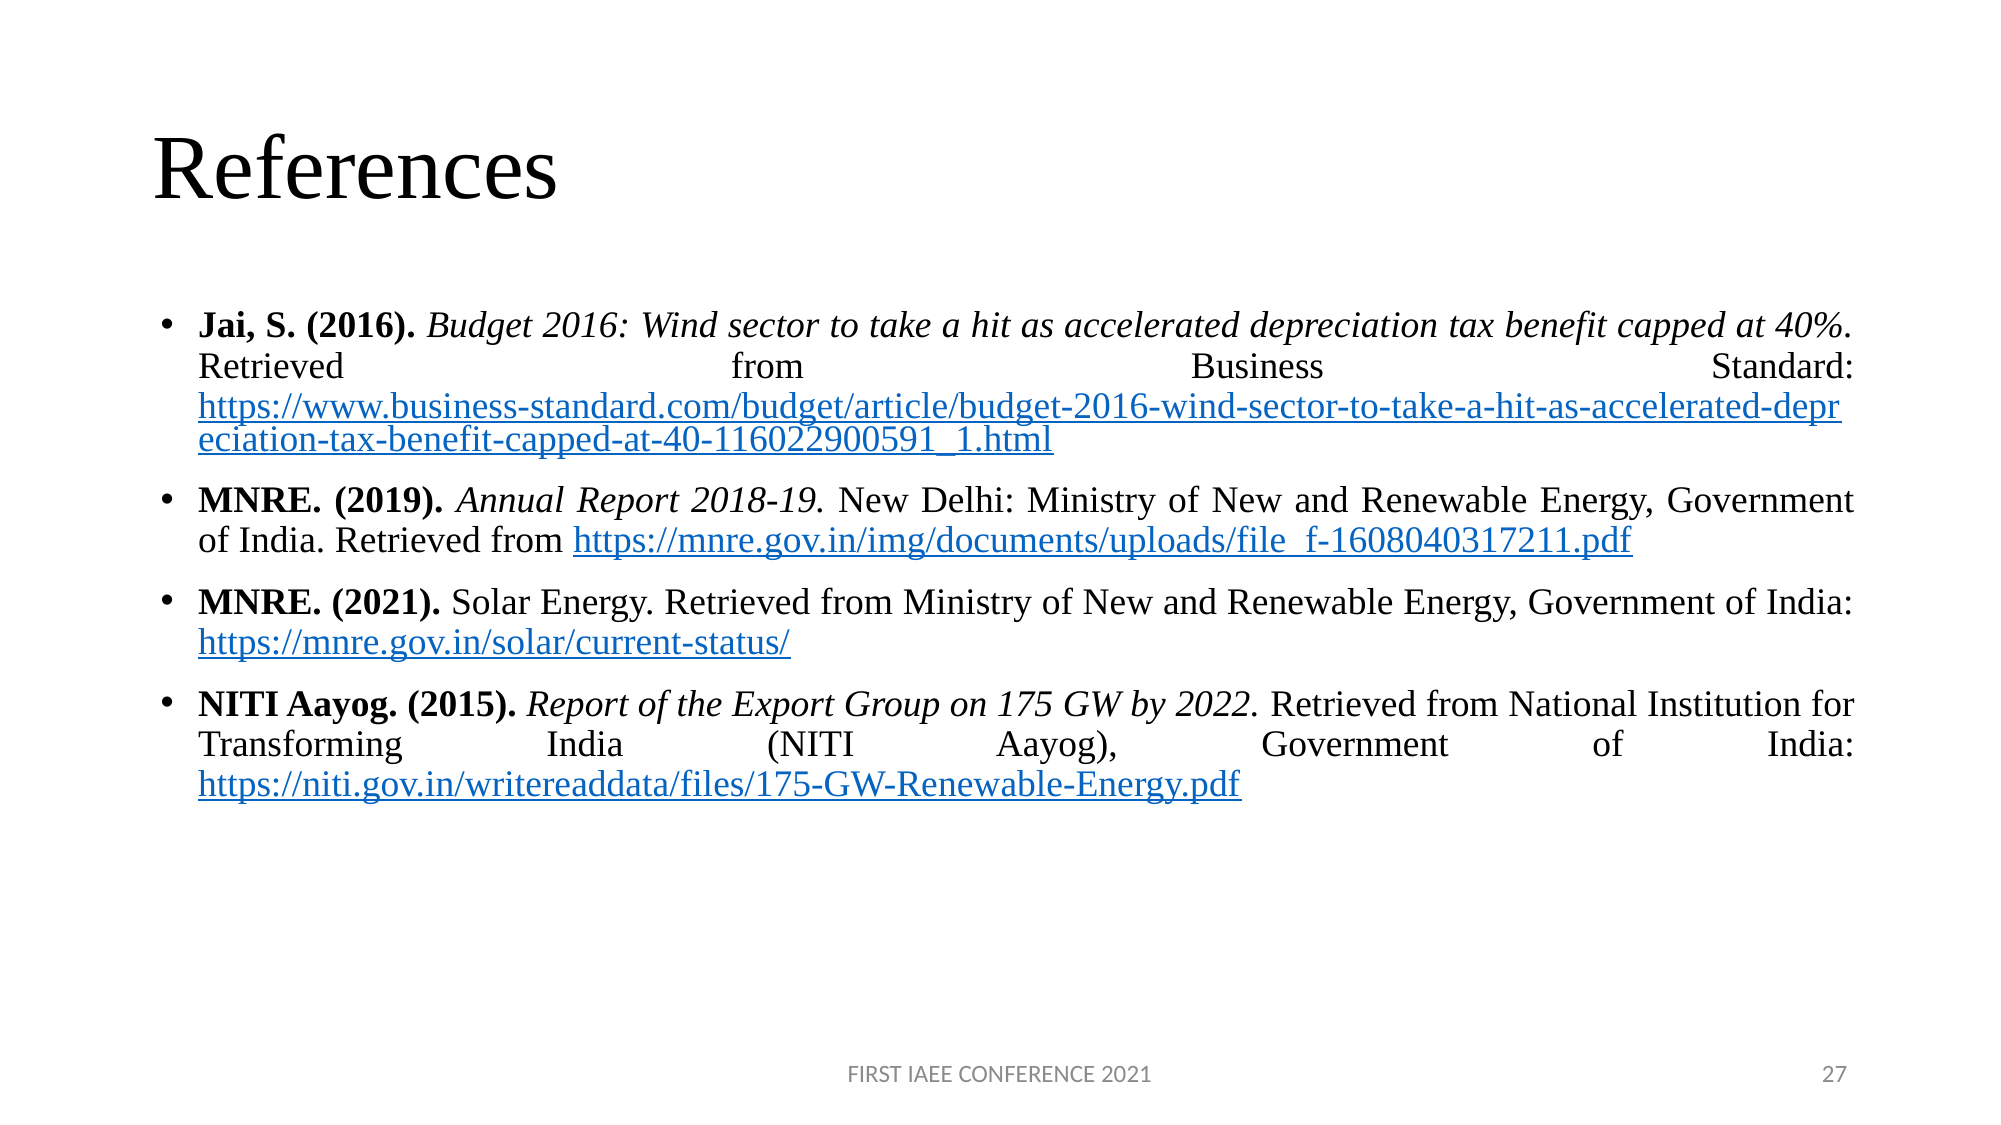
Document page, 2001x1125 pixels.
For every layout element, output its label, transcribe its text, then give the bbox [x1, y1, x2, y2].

slide_number 27 [1412, 1042, 1863, 1103]
footer FIRST IAEE CONFERENCE 2021 [662, 1042, 1338, 1103]
title References [137, 59, 1863, 278]
list Jai, S. (2016). Budget 2016: Wind sector to take a hit as accelerated depreciation tax benefit capped at 40%. Retrieved from Business Standard: https://www.business-standard.com/budget/article/budget-2016-wind-sector-to-take-a-hit-as-accelerated-depreciation-tax-benefit-capped-at-40-116022900591_1.html MNRE. (2019). Annual Report 2018-19. New Delhi: Ministry of New and Renewable Energy, Government of India. Retrieved from https://mnre.gov.in/img/documents/uploads/file_f-1608040317211.pdf MNRE. (2021). Solar Energy. Retrieved from Ministry of New and Renewable Energy, Government of India: https://mnre.gov.in/solar/current-status/ NITI Aayog. (2015). Report of the Export Group on 175 GW by 2022. Retrieved from National Institution for Transforming India (NITI Aayog), Government of India: https://niti.gov.in/writereaddata/files/175-GW-Renewable-Energy.pdf [145, 298, 1871, 1012]
